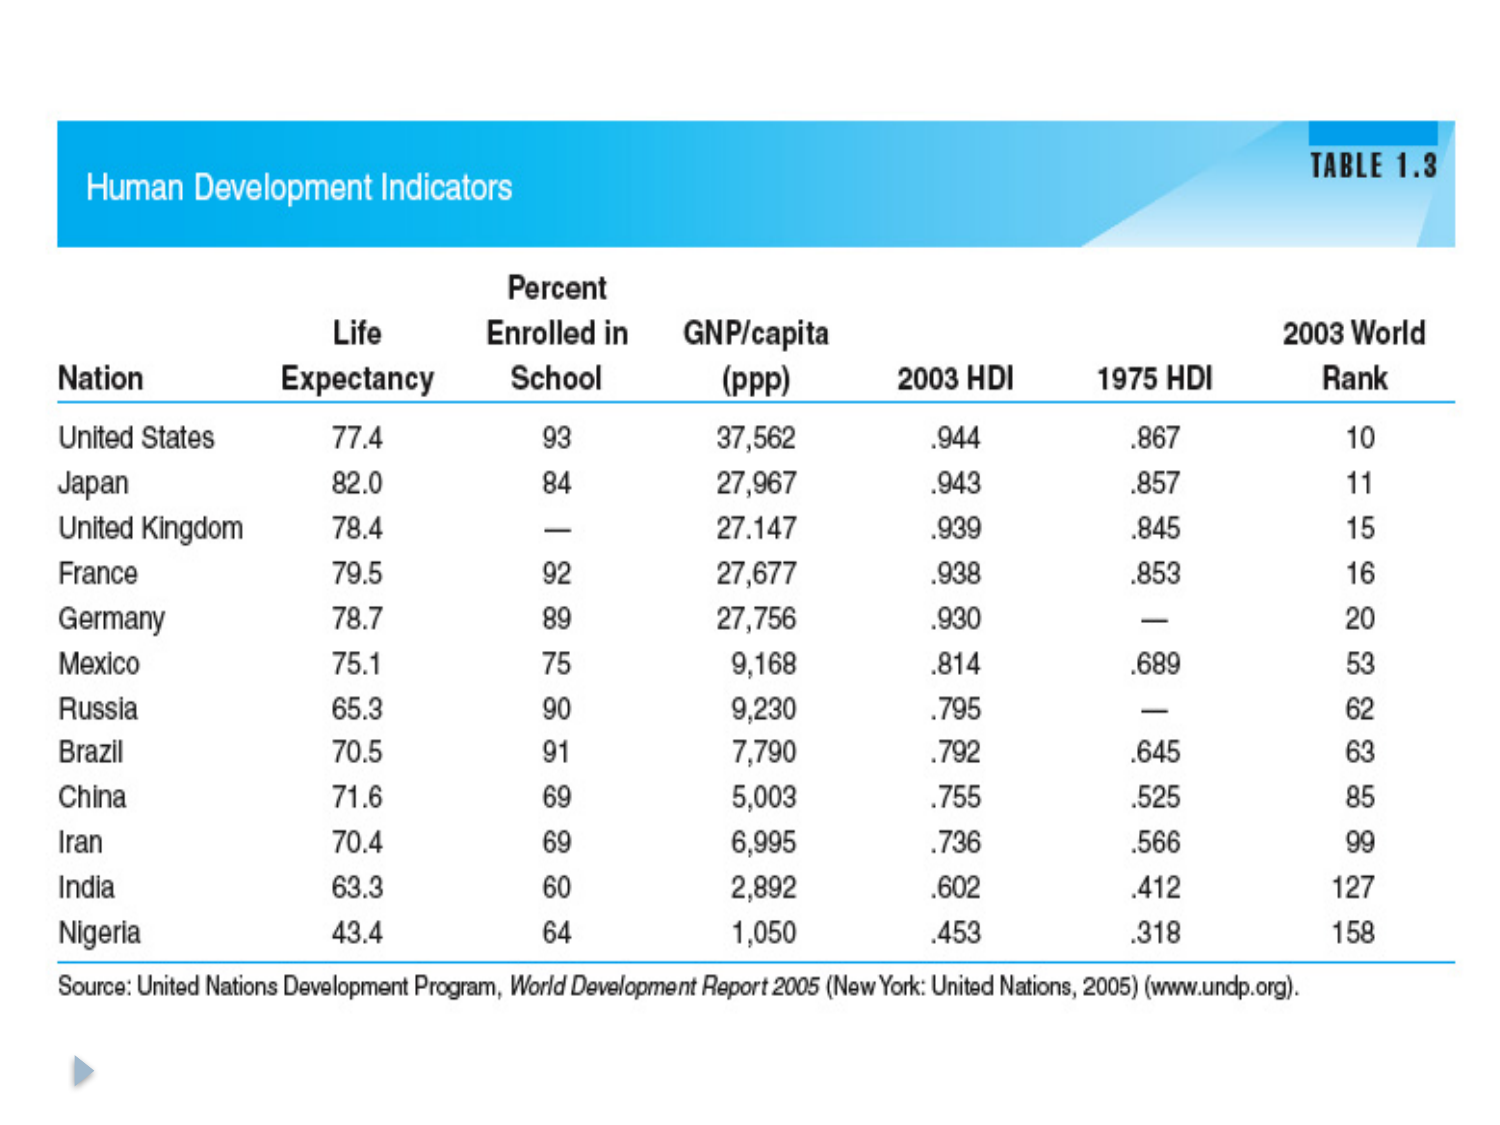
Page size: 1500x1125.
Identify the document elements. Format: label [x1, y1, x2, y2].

picture [0, 74, 1500, 1051]
